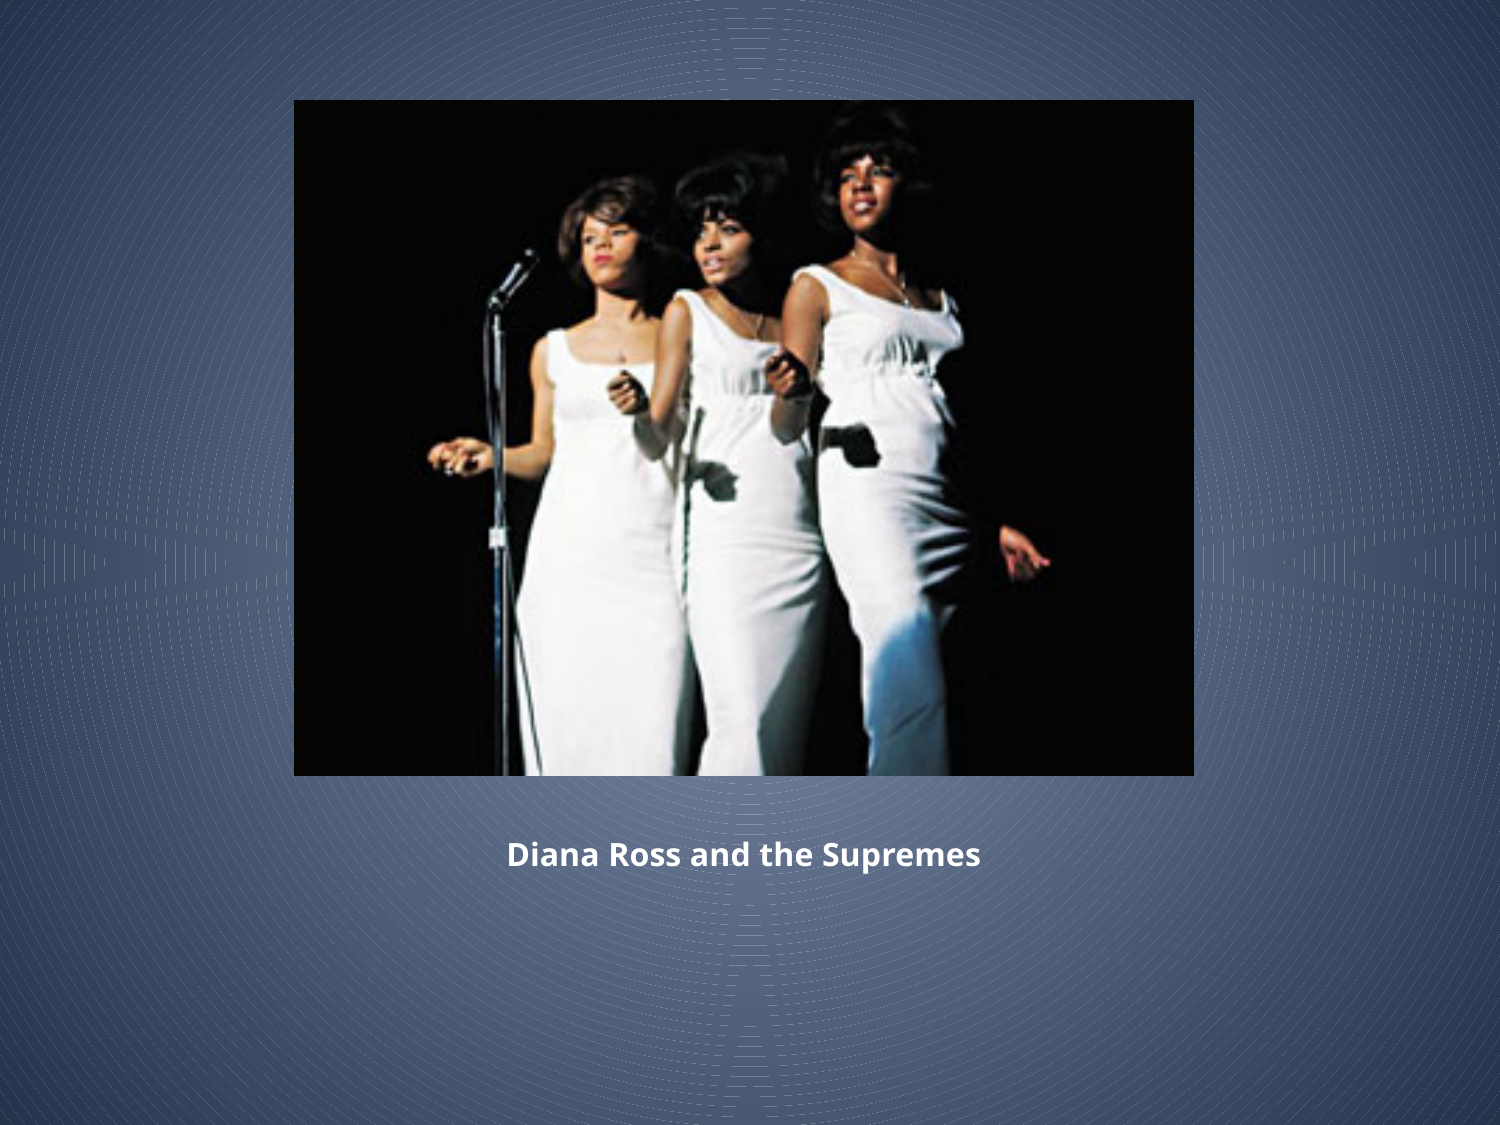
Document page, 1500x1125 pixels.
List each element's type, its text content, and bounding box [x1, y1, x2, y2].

title Diana Ross and the Supremes [294, 787, 1194, 881]
picture [293, 100, 1195, 776]
